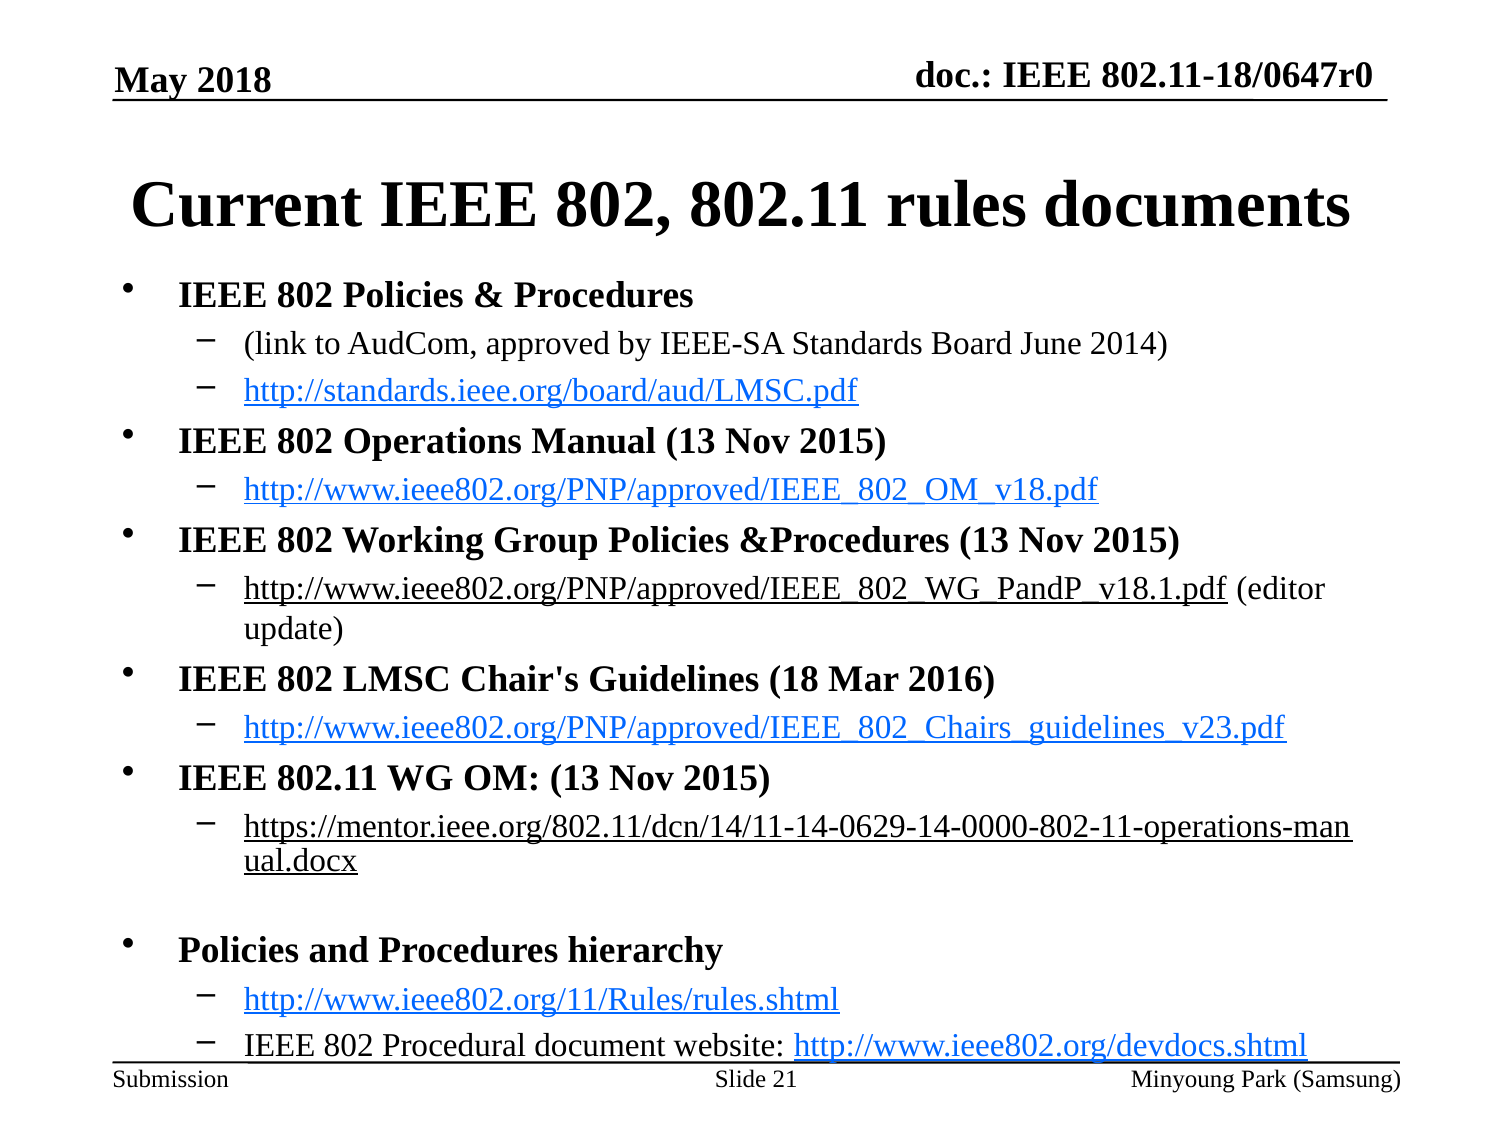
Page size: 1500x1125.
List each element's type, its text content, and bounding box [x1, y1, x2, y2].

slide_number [114, 54, 335, 101]
list IEEE 802 Policies & Procedures (link to AudCom, approved by IEEE-SA Standards Board June 2014) http://standards.ieee.org/board/aud/LMSC.pdf IEEE 802 Operations Manual (13 Nov 2015) http://www.ieee802.org/PNP/approved/IEEE_802_OM_v18.pdf IEEE 802 Working Group Policies &Procedures (13 Nov 2015) http://www.ieee802.org/PNP/approved/IEEE_802_WG_PandP_v18.1.pdf (editor update) IEEE 802 LMSC Chair's Guidelines (18 Mar 2016) http://www.ieee802.org/PNP/approved/IEEE_802_Chairs_guidelines_v23.pdf IEEE 802.11 WG OM: (13 Nov 2015) https://mentor.ieee.org/802.11/dcn/14/11-14-0629-14-0000-802-11-operations-manual.docx Policies and Procedures hierarchy http://www.ieee802.org/11/Rules/rules.shtml IEEE 802 Procedural document website: http://www.ieee802.org/devdocs.shtml [106, 262, 1382, 938]
footer Minyoung Park (Samsung) [949, 1061, 1402, 1093]
title Current IEEE 802, 802.11 rules documents [112, 112, 1388, 288]
slide_number Slide 21 [712, 1061, 800, 1093]
